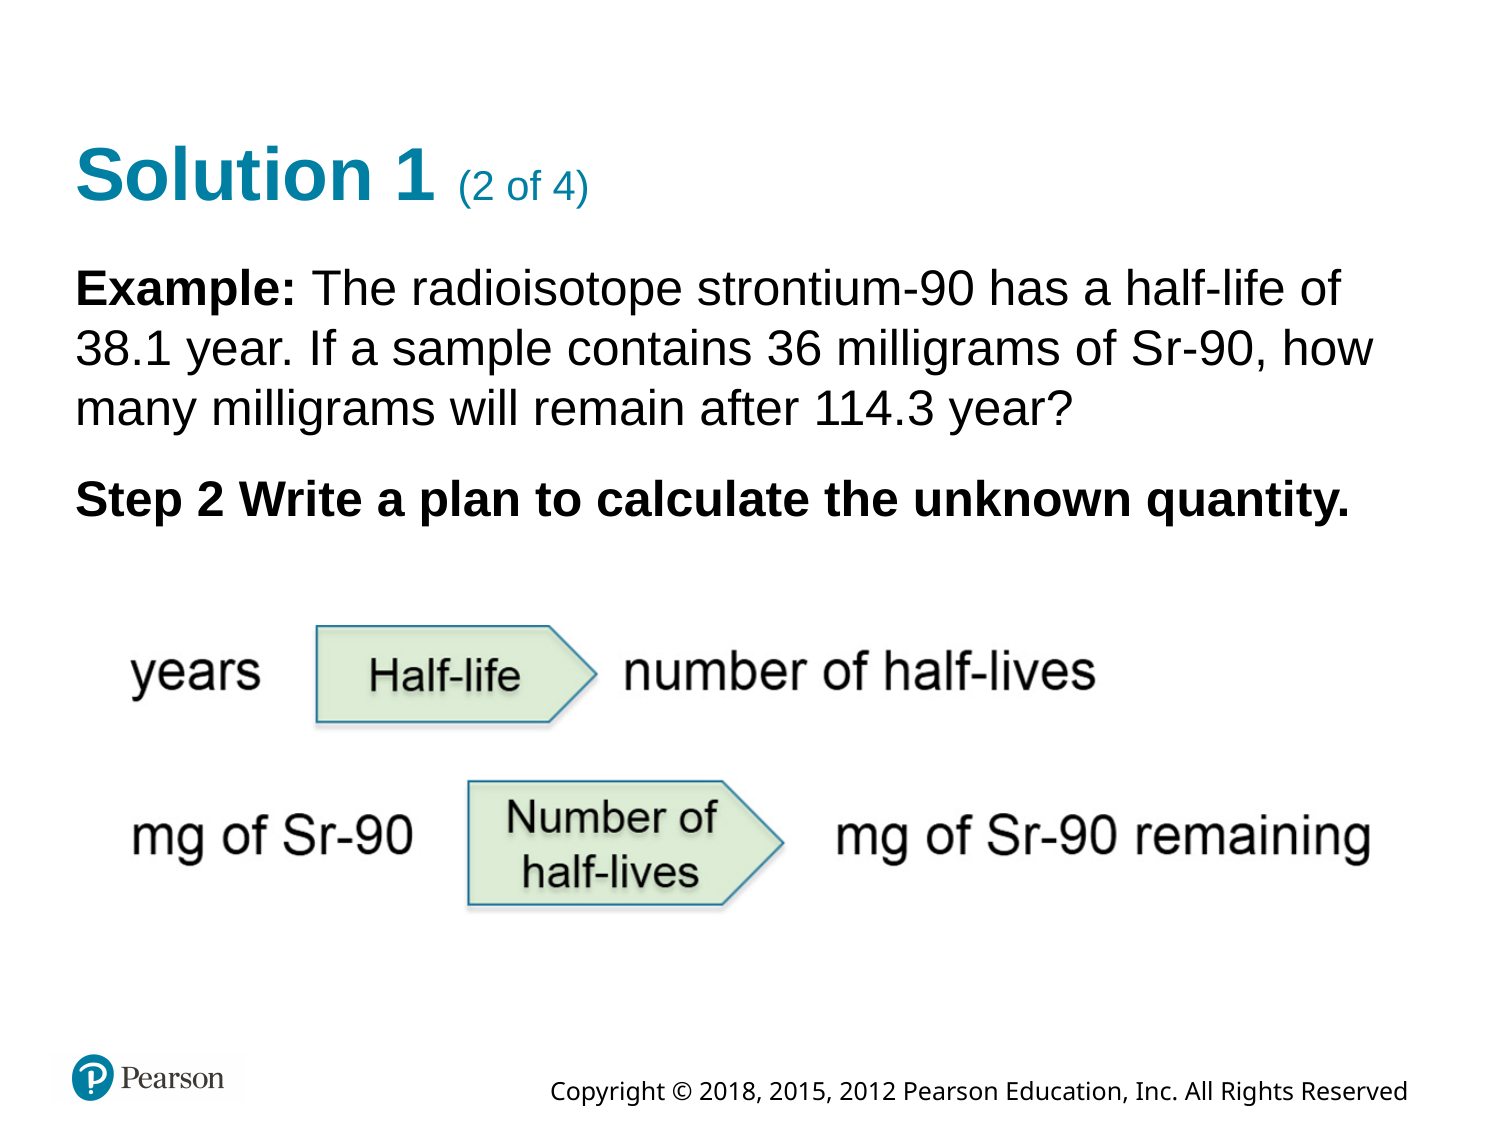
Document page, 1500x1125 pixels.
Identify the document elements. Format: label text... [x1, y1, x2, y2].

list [130, 625, 1370, 916]
list Example: The radioisotope strontium-90 has a half-life of 38.1 year. If a sample contains 36 milligrams of S r-90, how many milligrams will remain after 114.3 year? Step 2 Write a plan to calculate the unknown quantity. [75, 255, 1425, 546]
title Solution 1 (2 of 4) [75, 35, 1425, 216]
picture [51, 1053, 245, 1102]
